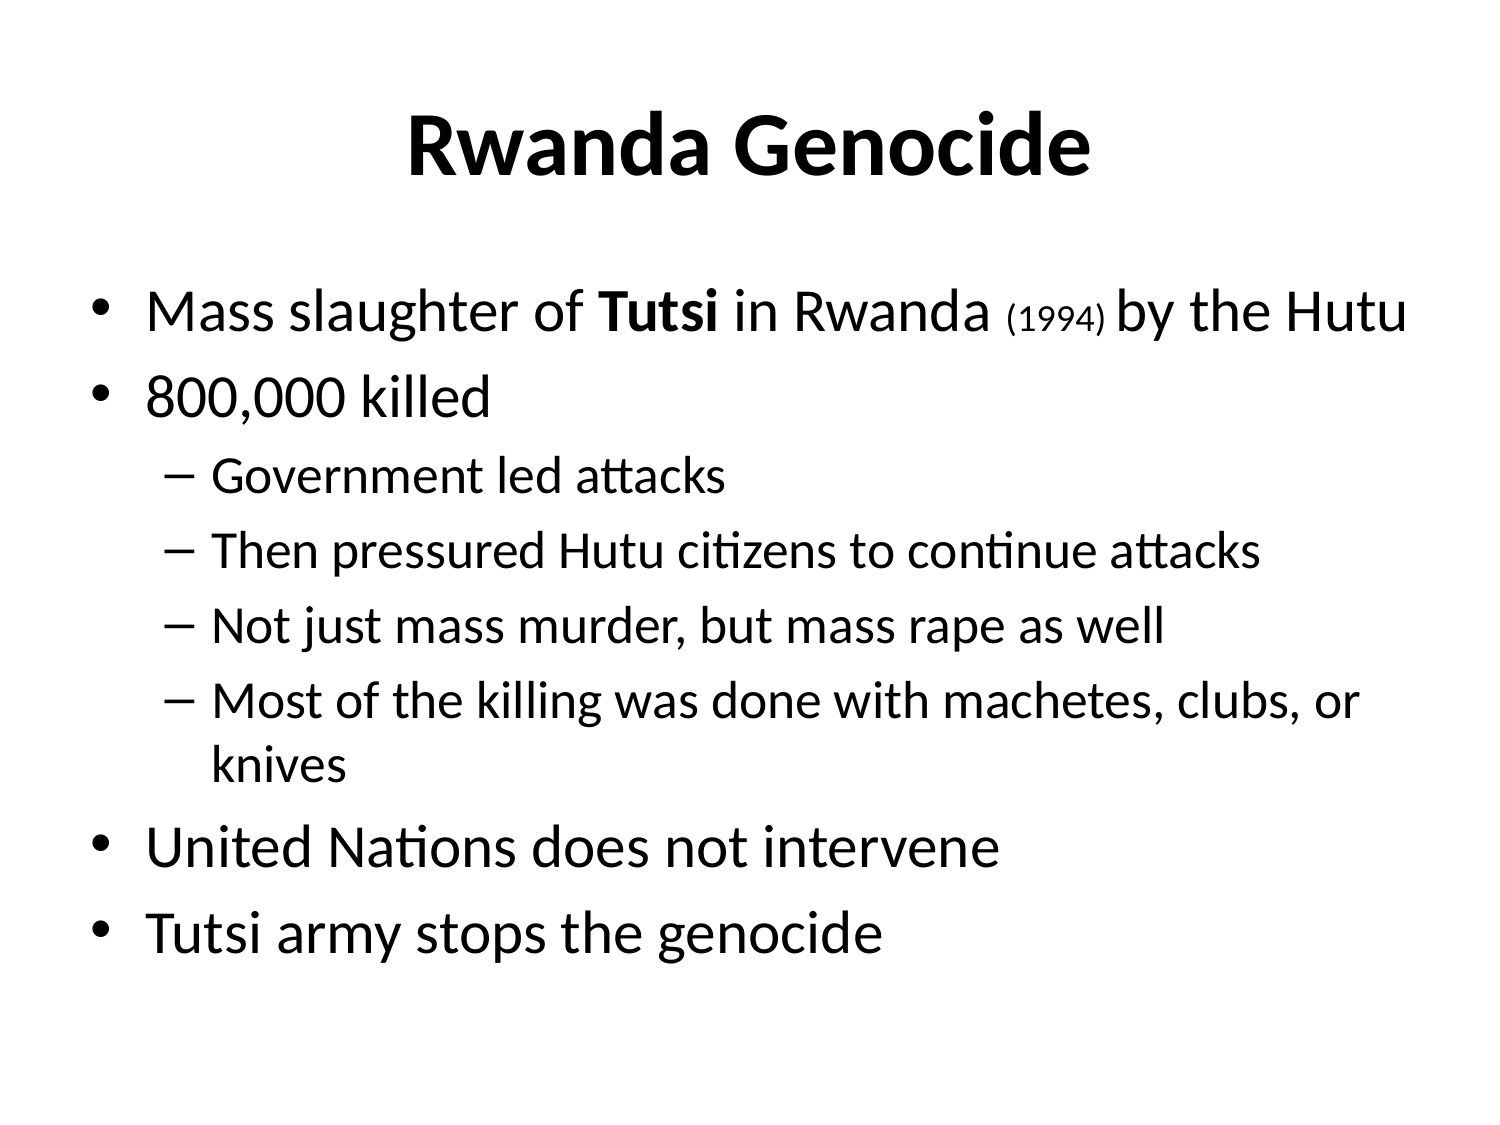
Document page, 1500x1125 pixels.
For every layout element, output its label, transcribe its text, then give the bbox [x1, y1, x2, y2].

title Rwanda Genocide [75, 45, 1425, 233]
list Mass slaughter of Tutsi in Rwanda (1994) by the Hutu 800,000 killed Government led attacks Then pressured Hutu citizens to continue attacks Not just mass murder, but mass rape as well Most of the killing was done with machetes, clubs, or knives United Nations does not intervene Tutsi army stops the genocide [75, 262, 1425, 1005]
